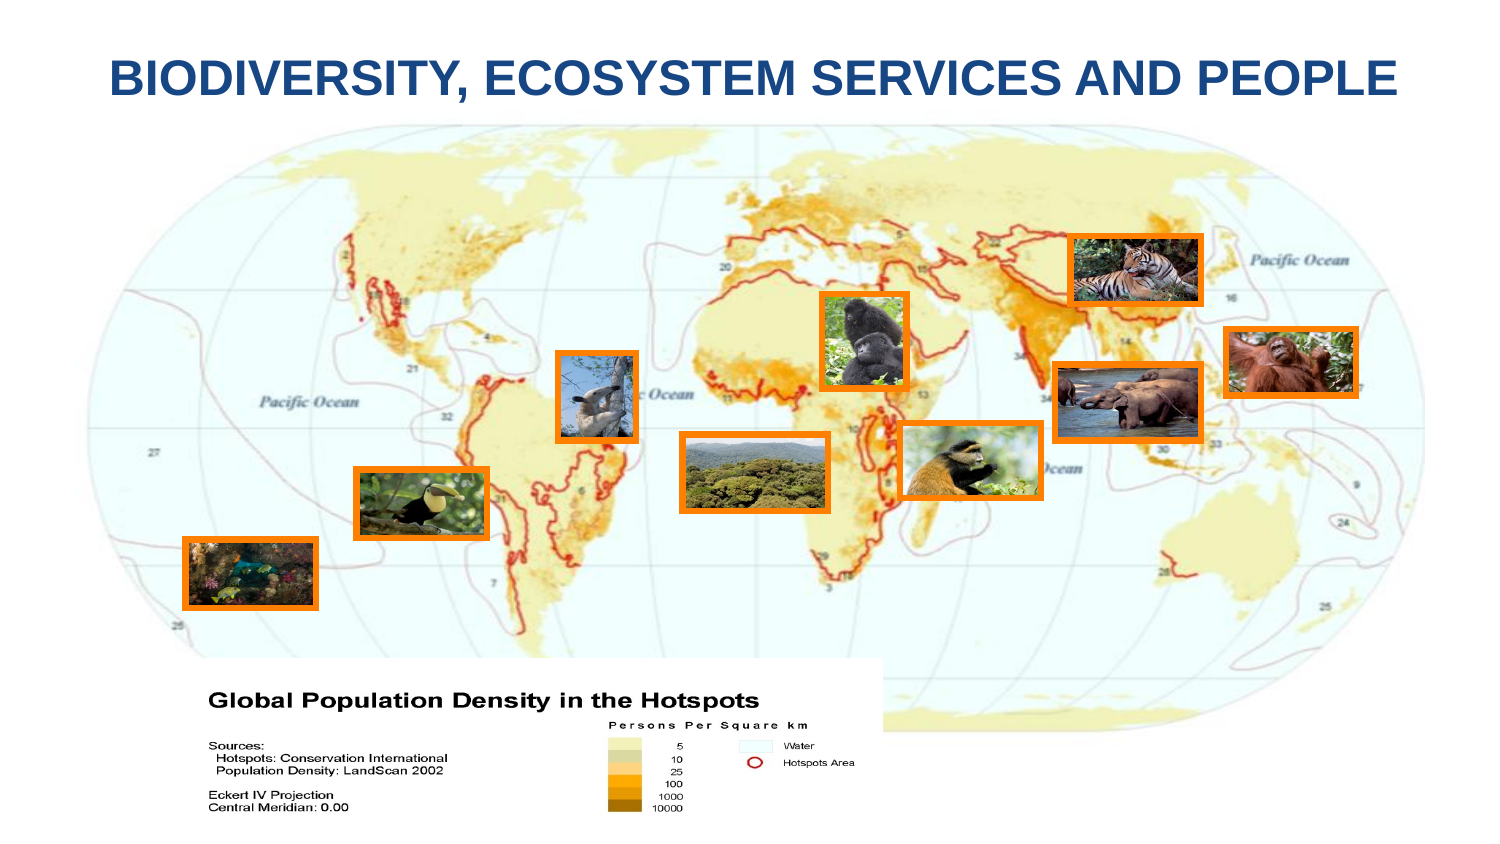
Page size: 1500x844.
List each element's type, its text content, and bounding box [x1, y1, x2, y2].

text_box BIODIVERSITY, ECOSYSTEM SERVICES AND PEOPLE [26, 0, 1482, 151]
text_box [188, 238, 1354, 605]
picture [74, 108, 1426, 813]
